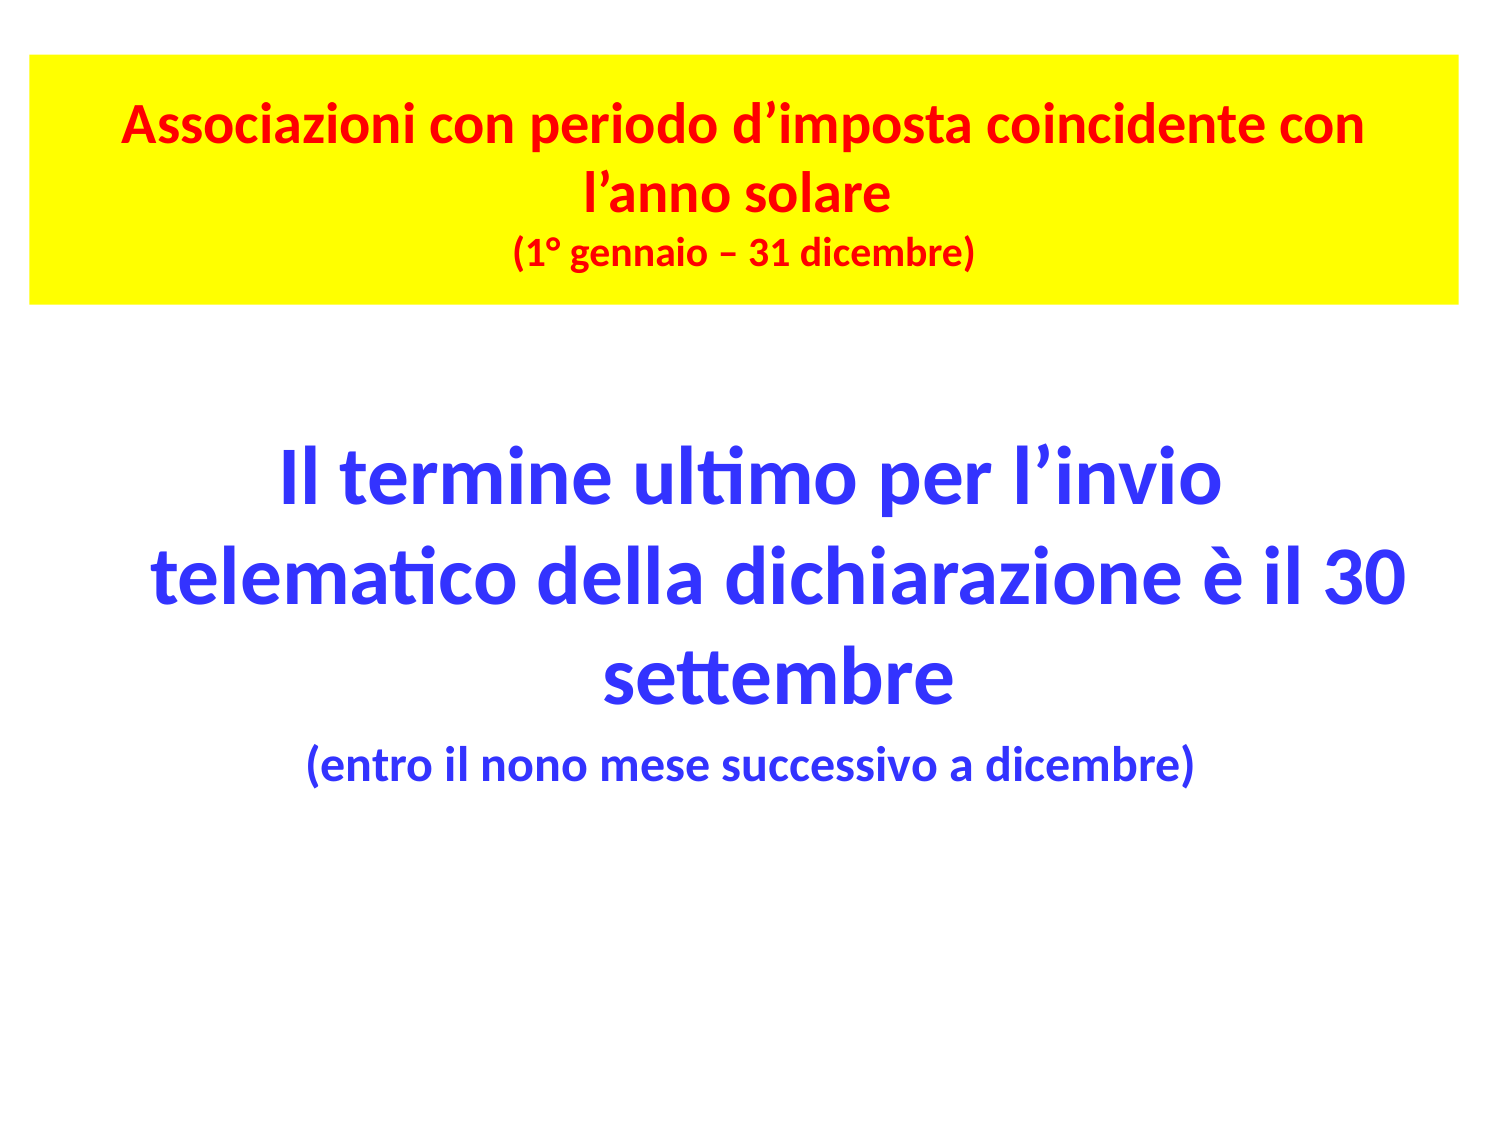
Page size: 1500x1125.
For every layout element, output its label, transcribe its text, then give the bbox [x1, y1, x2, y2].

title Associazioni con periodo d’imposta coincidente con l’anno solare (1° gennaio – 31 dicembre) [29, 54, 1459, 305]
list Il termine ultimo per l’invio telematico della dichiarazione è il 30 settembre (entro il nono mese successivo a dicembre) [76, 317, 1425, 952]
